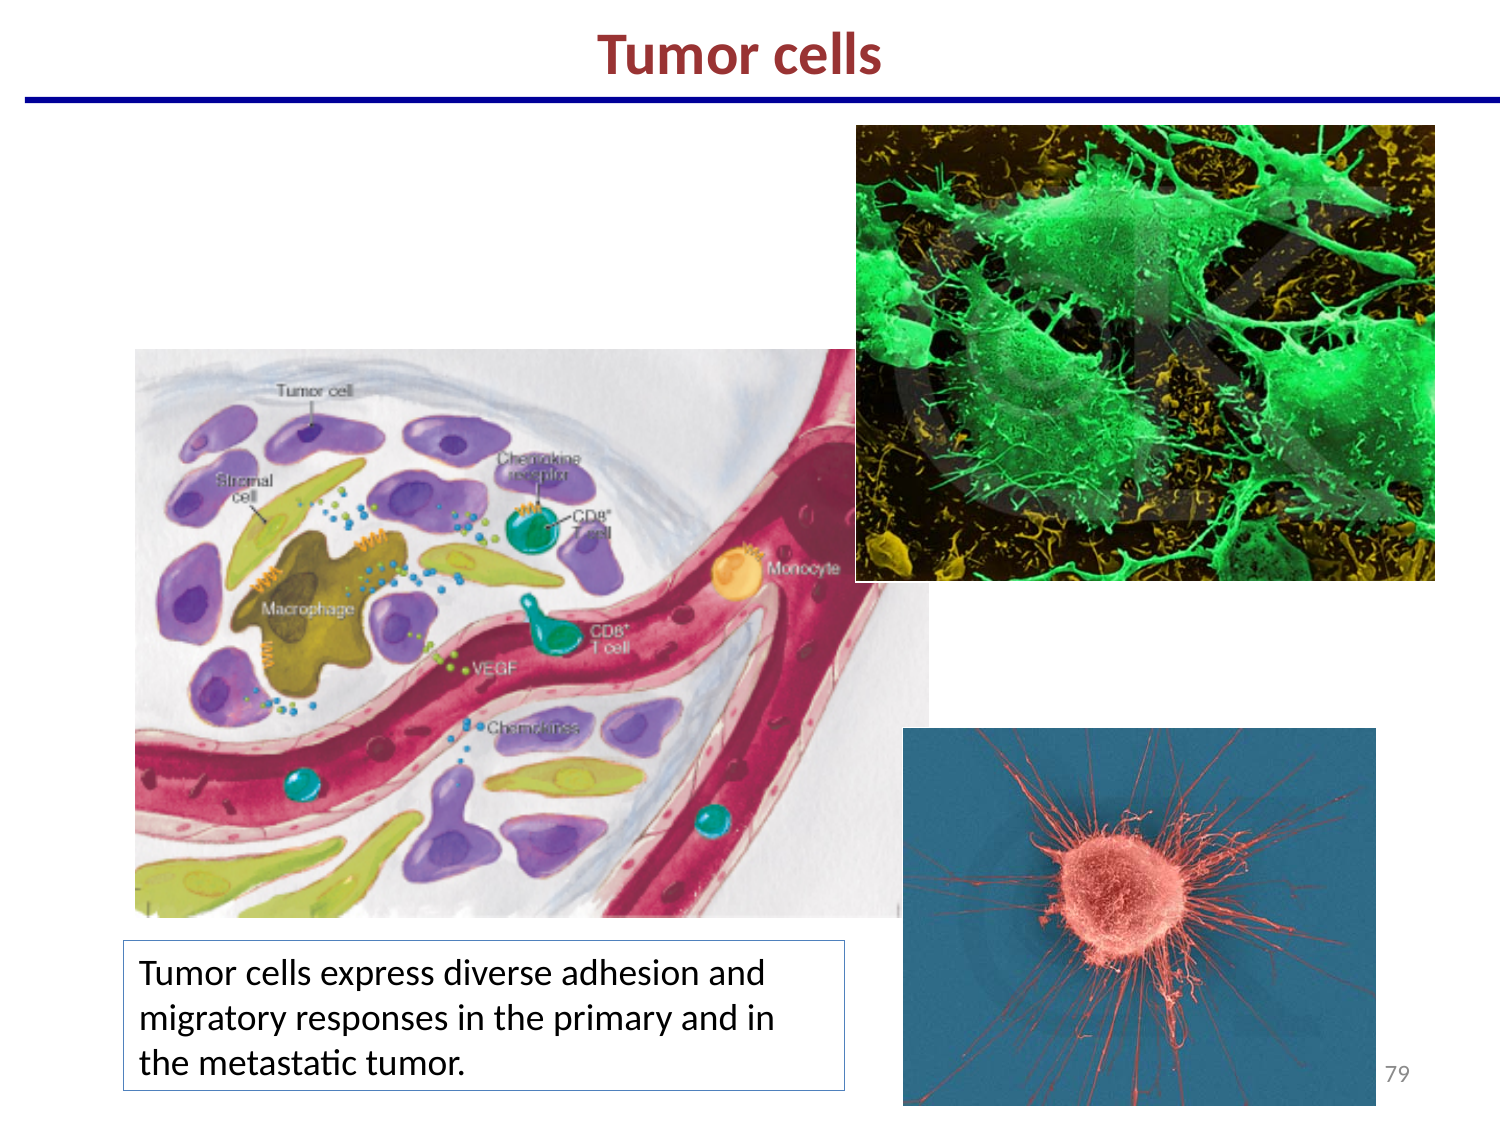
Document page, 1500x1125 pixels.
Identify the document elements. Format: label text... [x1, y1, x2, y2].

title Tumor cells [41, 0, 1454, 100]
text_box Tumor cells express diverse adhesion and migratory responses in the primary and in the metastatic tumor. [123, 940, 845, 1091]
picture [135, 125, 1436, 1107]
slide_number 79 [1381, 1042, 1425, 1103]
